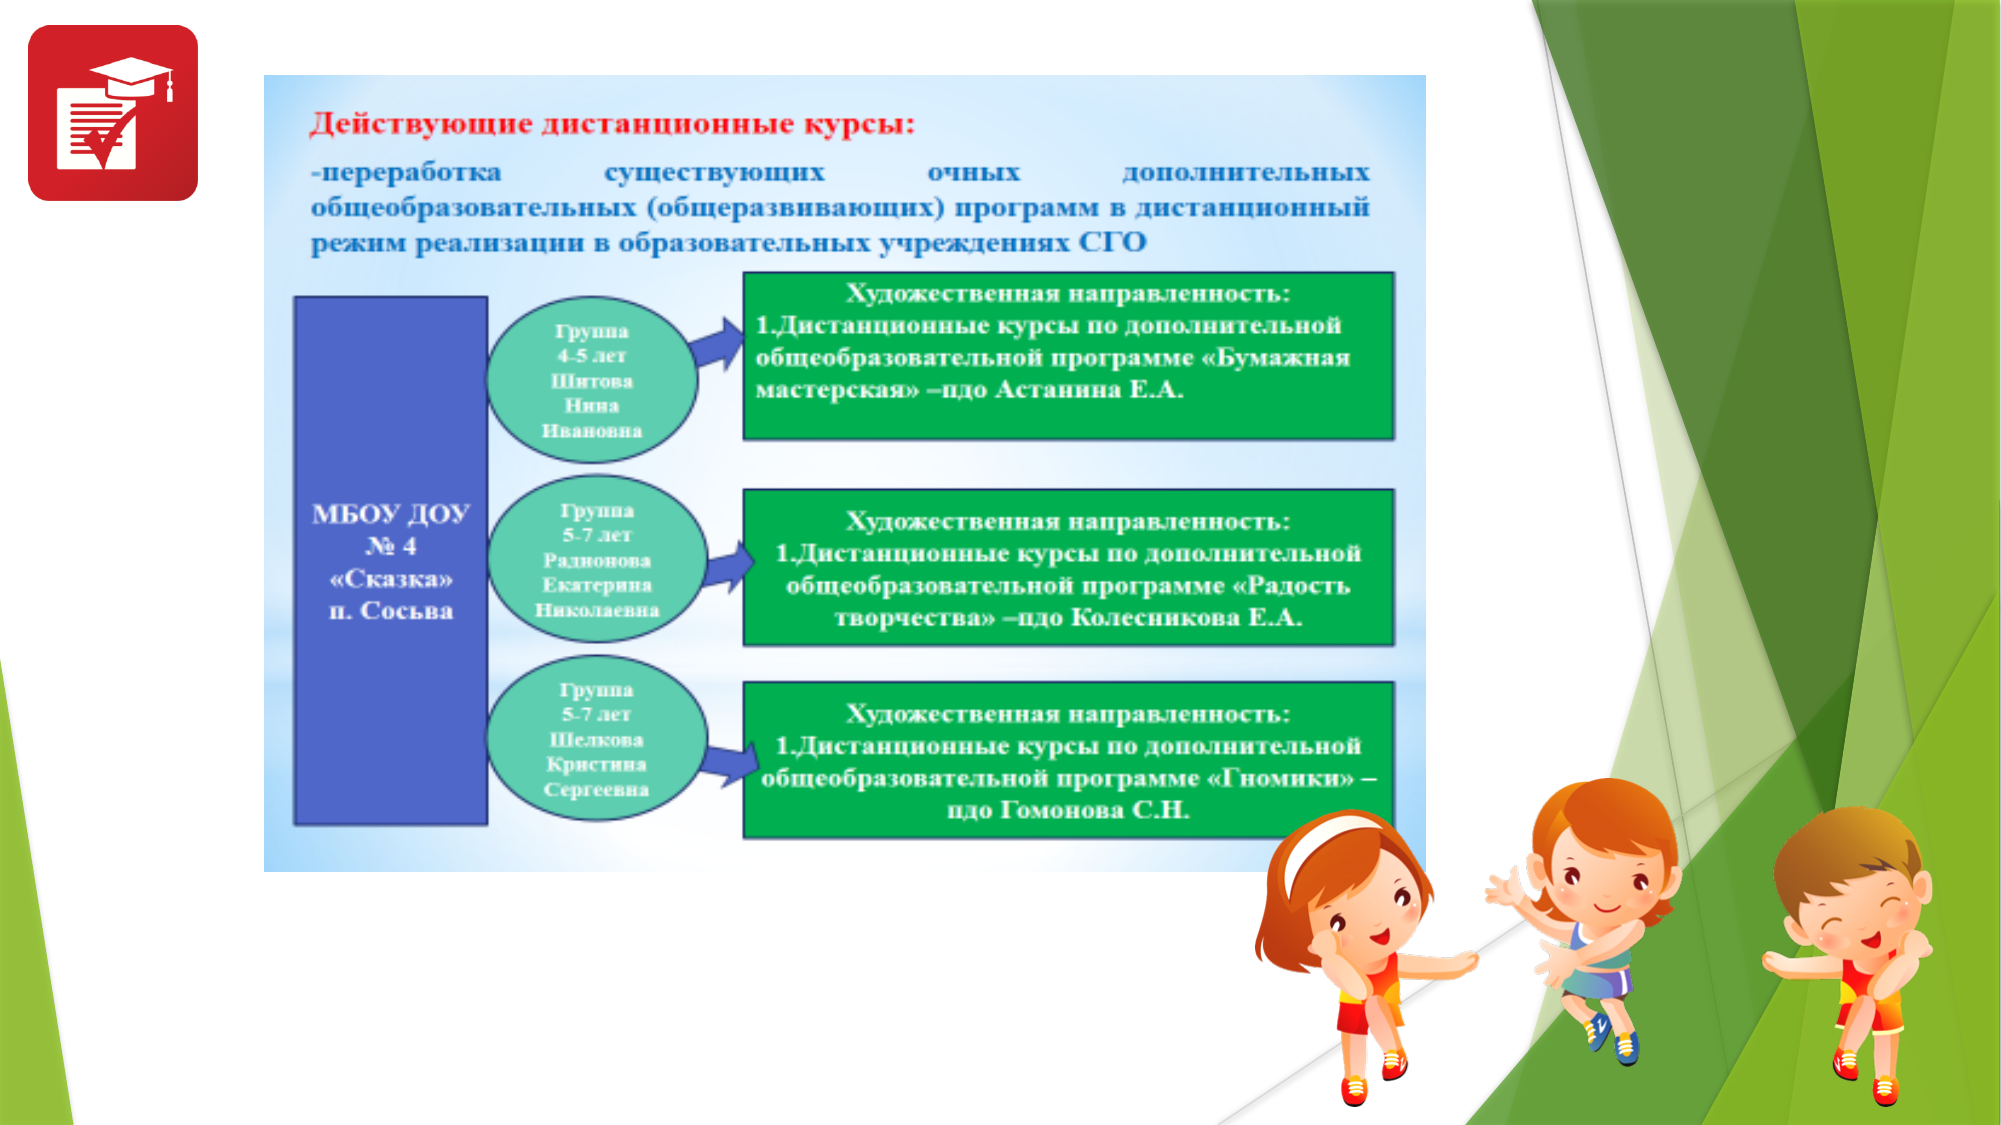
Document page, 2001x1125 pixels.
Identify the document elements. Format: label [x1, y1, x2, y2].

picture [27, 25, 198, 201]
picture [264, 75, 1934, 1108]
